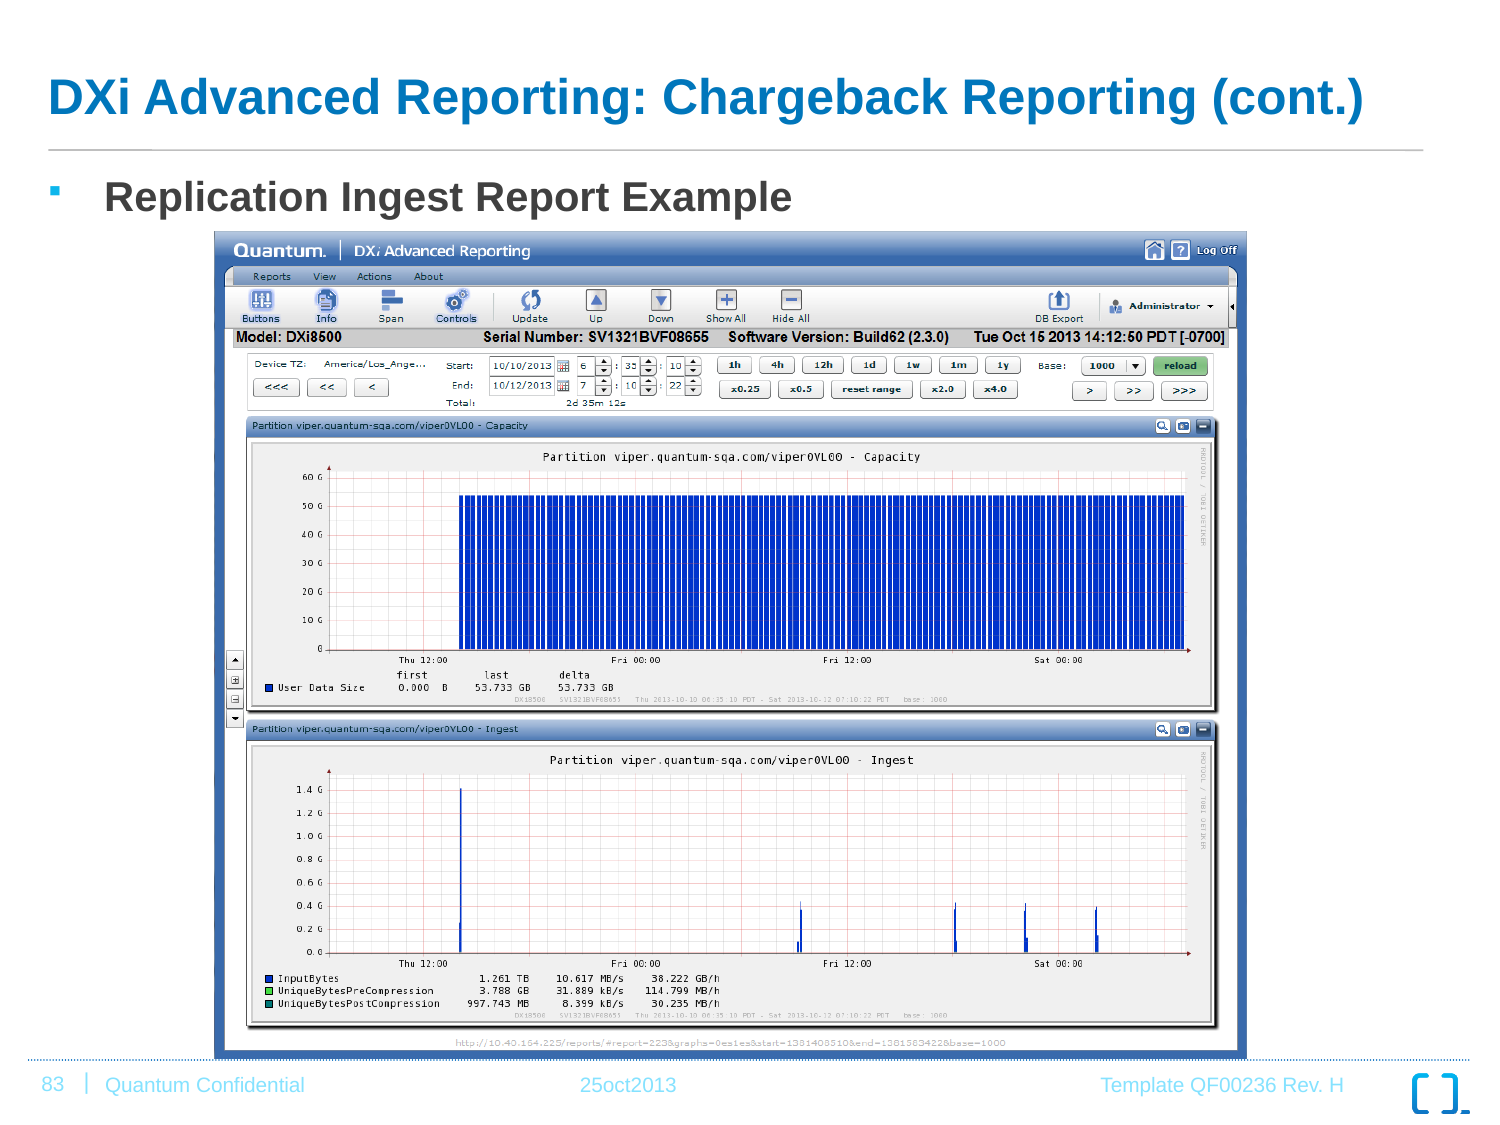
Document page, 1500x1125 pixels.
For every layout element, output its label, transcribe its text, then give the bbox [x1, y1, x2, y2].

picture [214, 230, 1247, 1059]
picture [1412, 1073, 1470, 1114]
title DXi Advanced Reporting: Chargeback Reporting (cont.) [32, 42, 1455, 148]
list Replication Ingest Report Example [32, 162, 1423, 230]
